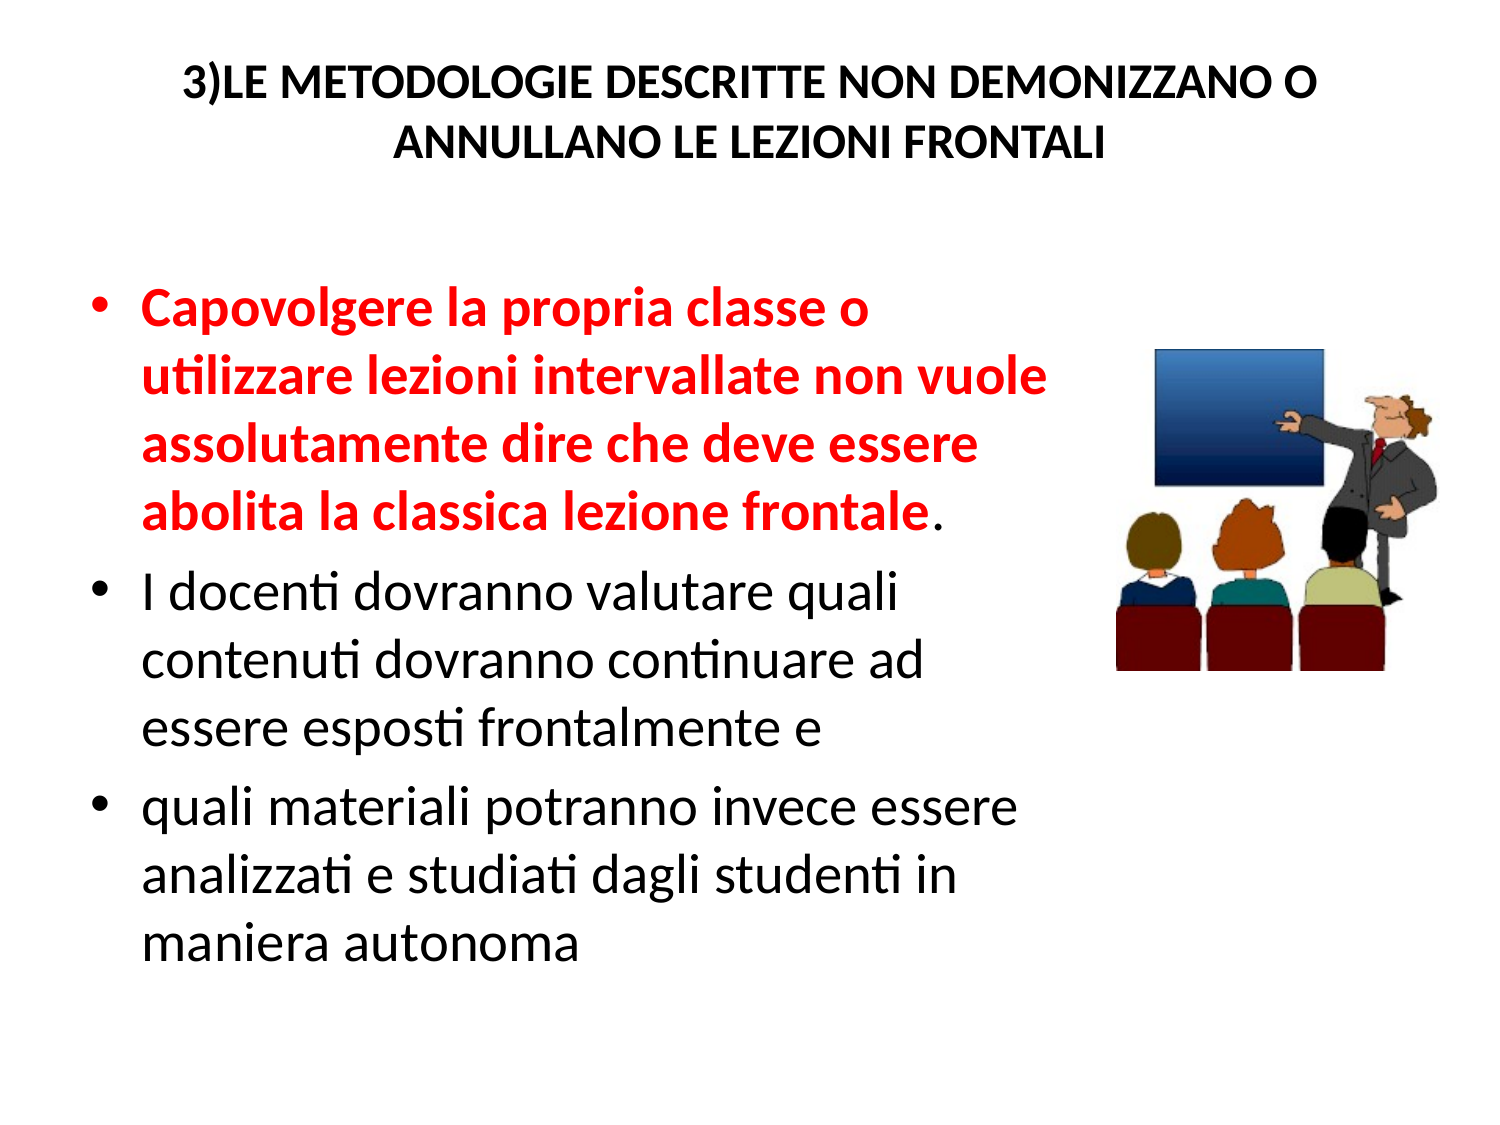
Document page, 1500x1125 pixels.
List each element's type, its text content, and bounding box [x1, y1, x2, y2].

picture [1115, 349, 1440, 671]
list Capovolgere la propria classe o utilizzare lezioni intervallate non vuole assolutamente dire che deve essere abolita la classica lezione frontale. I docenti dovranno valutare quali contenuti dovranno continuare ad essere esposti frontalmente e quali materiali potranno invece essere analizzati e studiati dagli studenti in maniera autonoma [75, 262, 1069, 1005]
title 3)LE METODOLOGIE DESCRITTE NON DEMONIZZANO O ANNULLANO LE LEZIONI FRONTALI [75, 45, 1425, 233]
